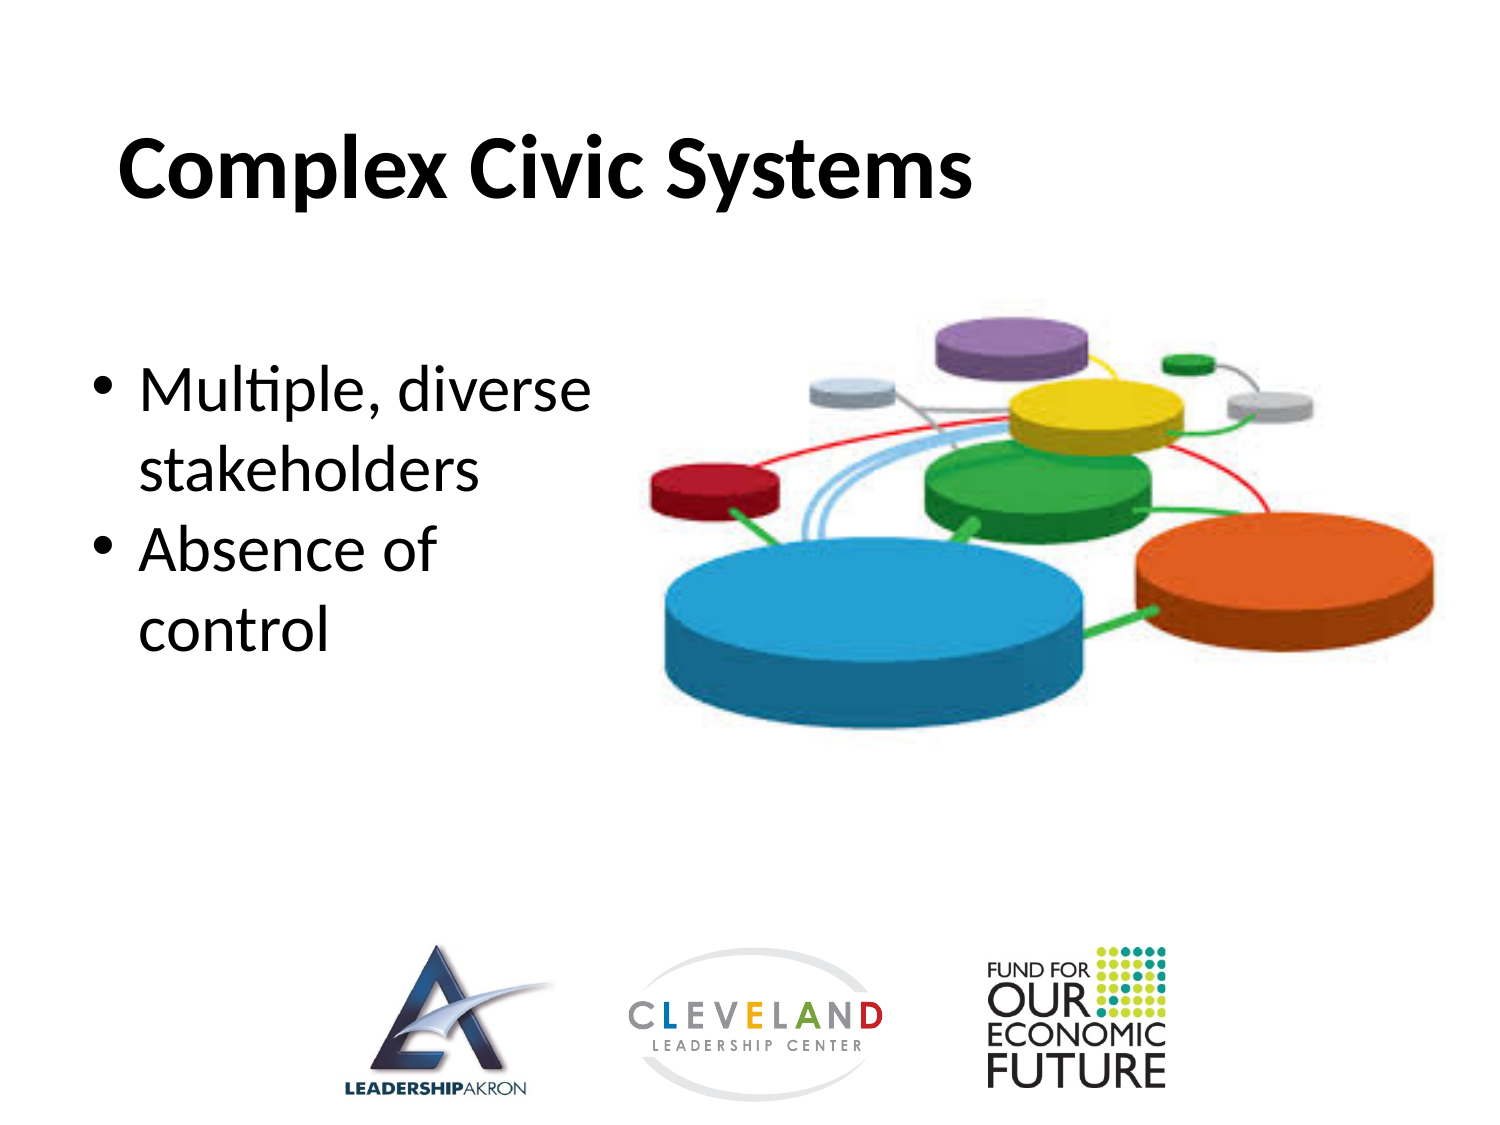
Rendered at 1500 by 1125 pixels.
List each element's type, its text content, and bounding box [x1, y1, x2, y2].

text_box Multiple, diverse stakeholders Absence of control [76, 337, 627, 717]
picture [639, 299, 1445, 747]
picture [600, 935, 900, 1125]
picture [337, 935, 561, 1100]
title Complex Civic Systems [103, 59, 1397, 278]
picture [988, 947, 1166, 1088]
